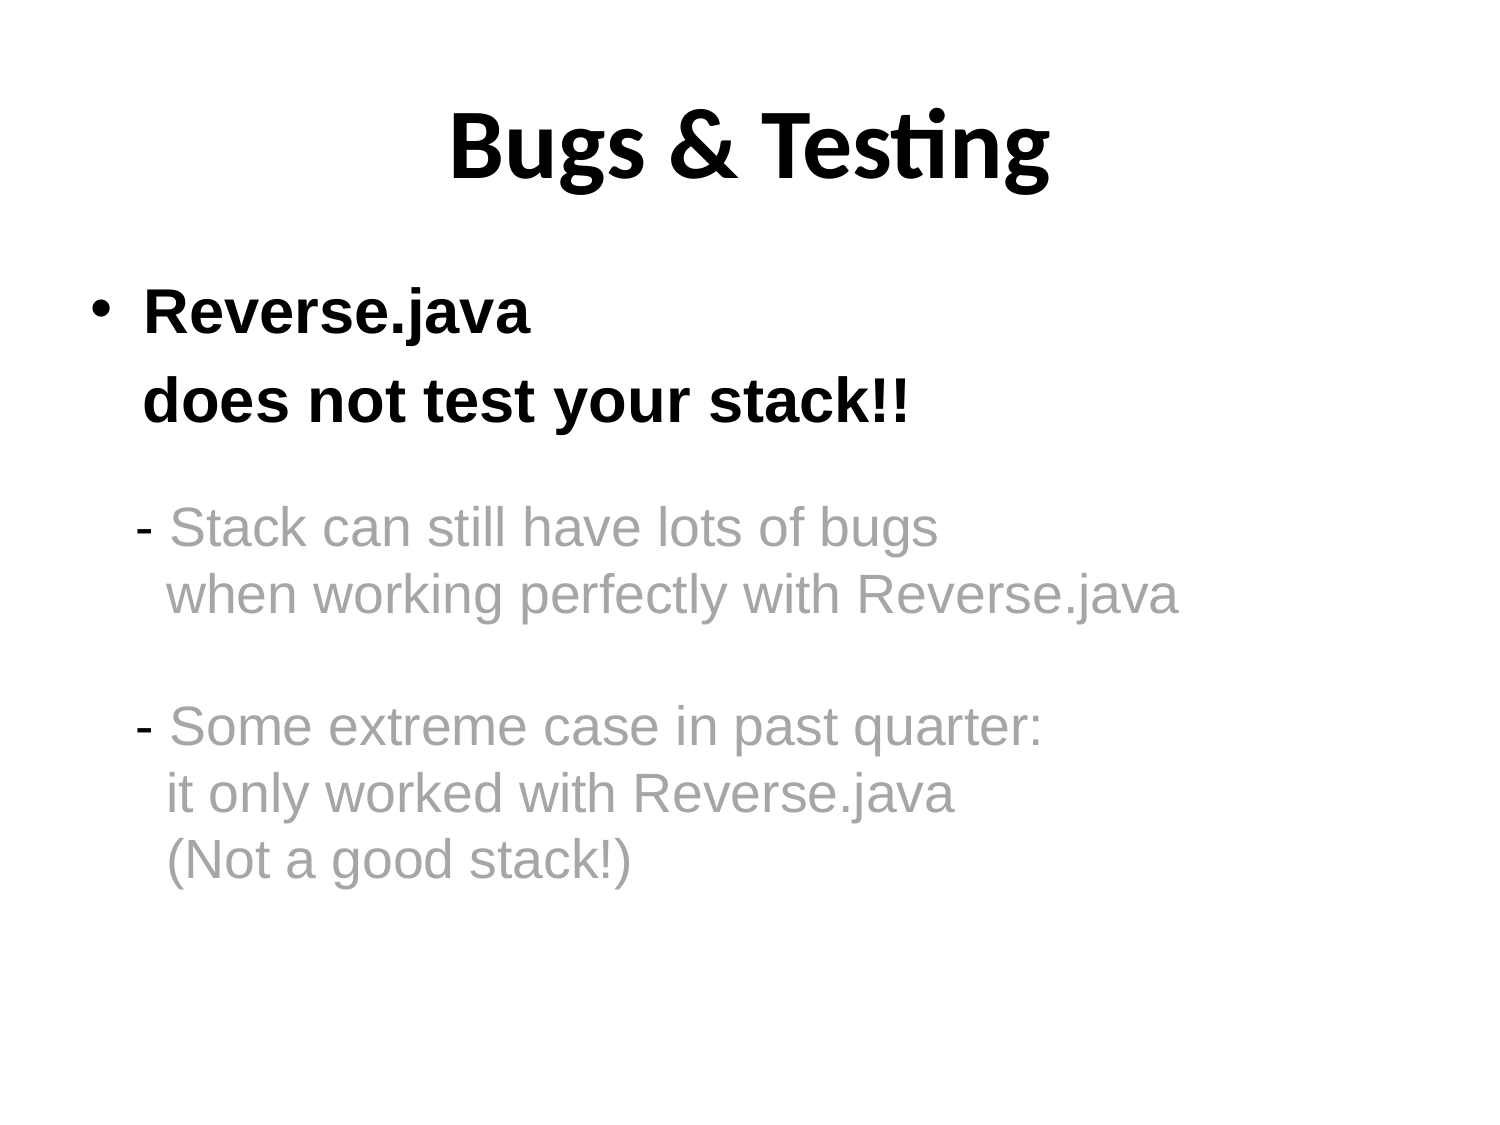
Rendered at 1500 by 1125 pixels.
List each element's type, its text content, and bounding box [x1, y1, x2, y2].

list Reverse.java does not test your stack!! - Stack can still have lots of bugs when working perfectly with Reverse.java - Some extreme case in past quarter: it only worked with Reverse.java (Not a good stack!) [75, 262, 1447, 1005]
title Bugs & Testing [75, 45, 1425, 233]
